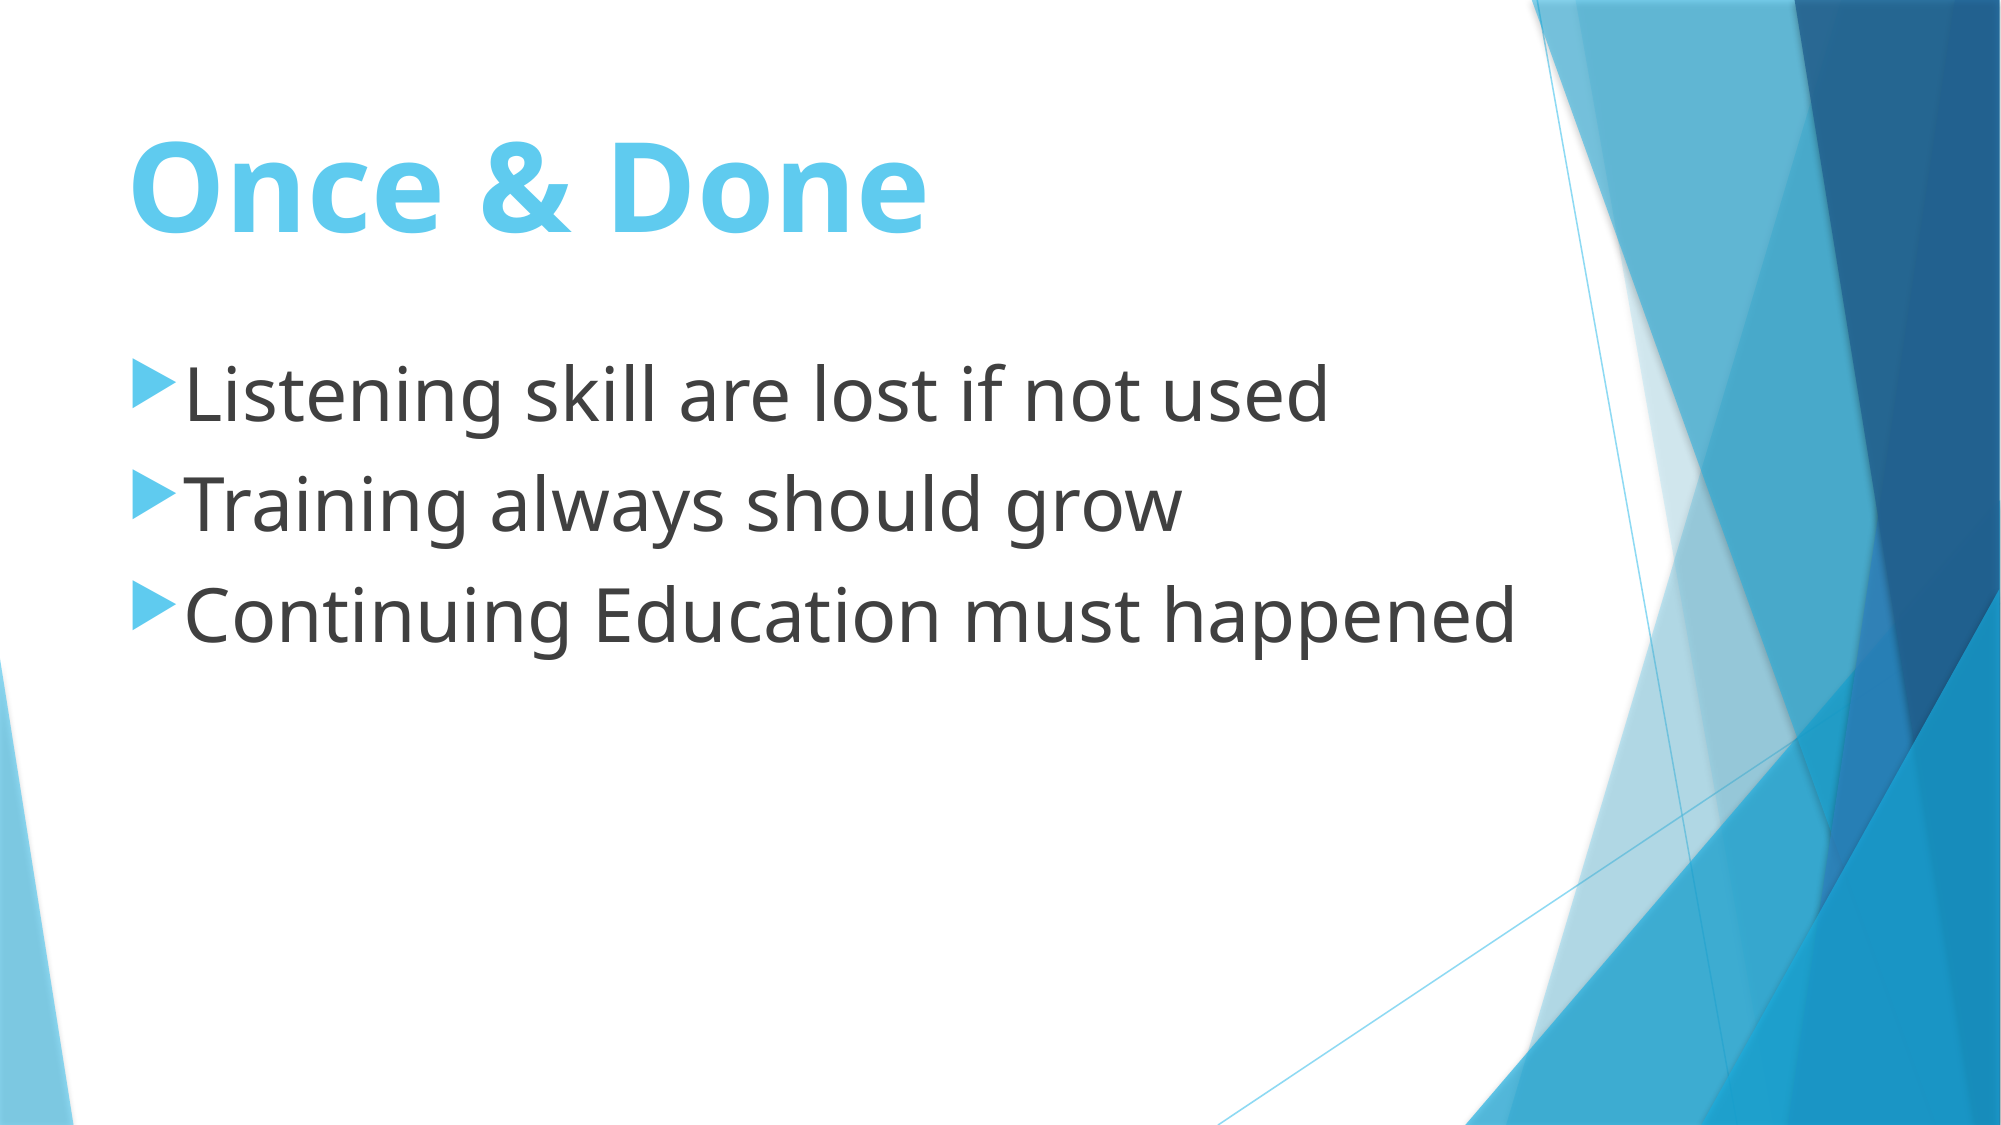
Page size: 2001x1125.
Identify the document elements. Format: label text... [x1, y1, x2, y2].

list Listening skill are lost if not used Training always should grow Continuing Education must happened [112, 338, 1818, 882]
title Once & Done [111, 99, 1522, 317]
